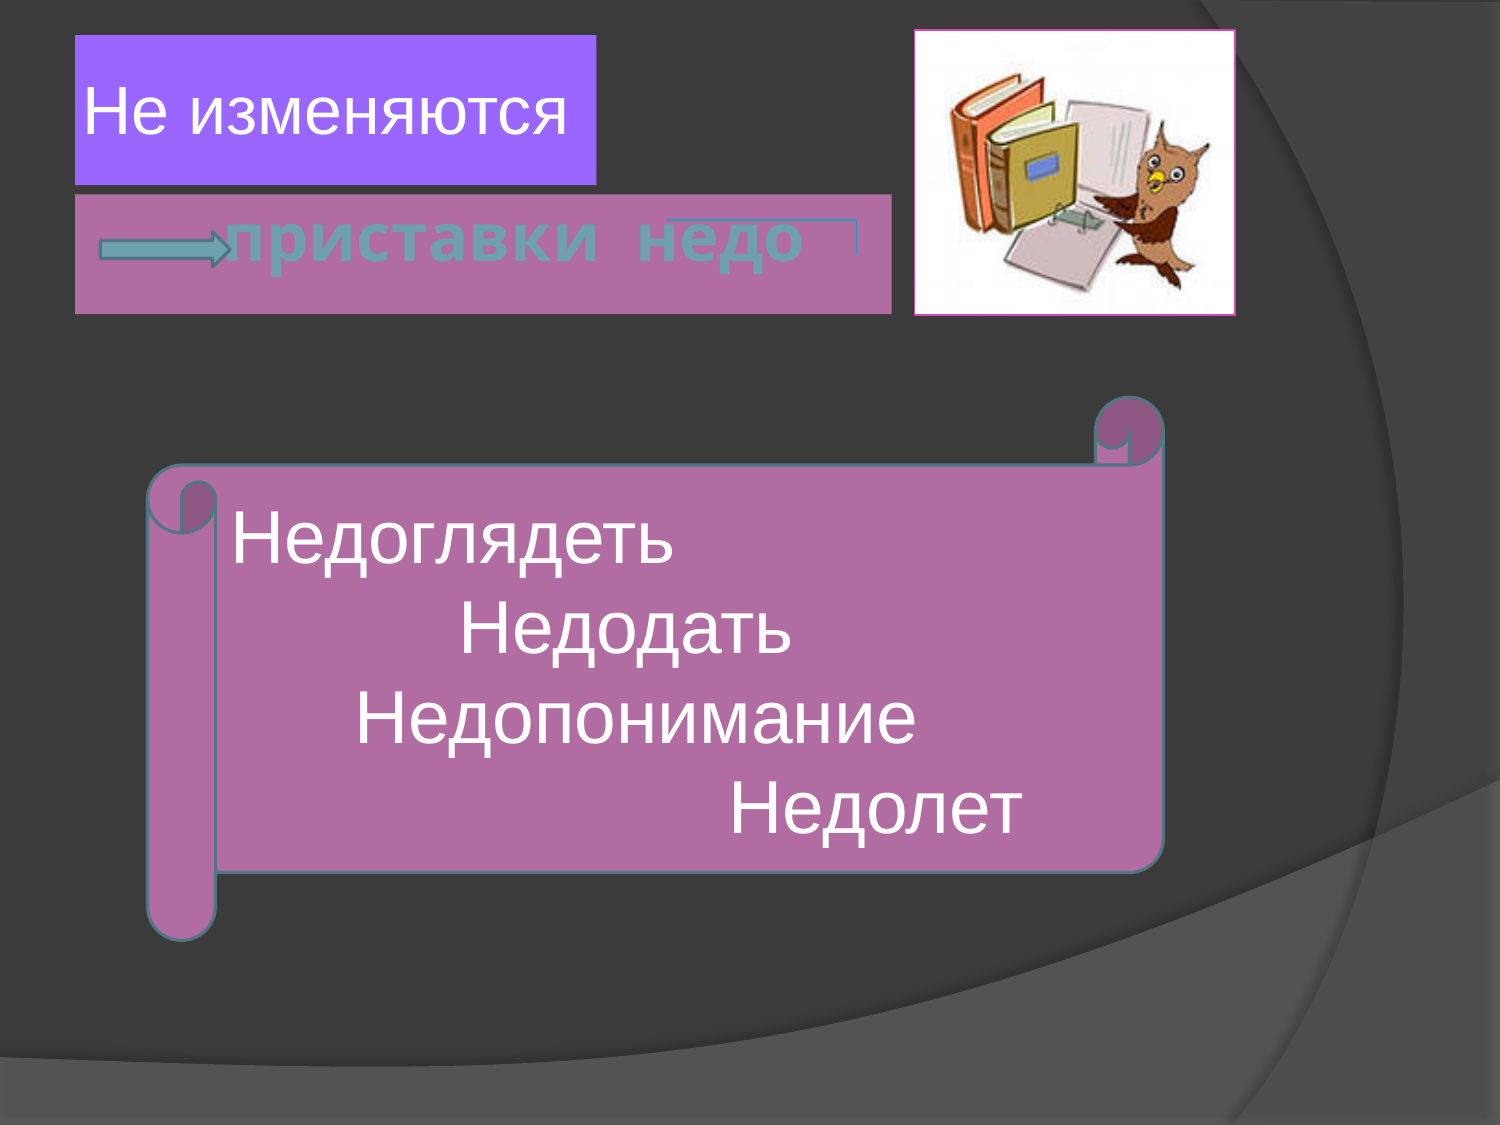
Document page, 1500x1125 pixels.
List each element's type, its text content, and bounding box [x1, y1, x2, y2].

text_box [98, 230, 232, 269]
title приставки недо [75, 194, 892, 315]
list Не изменяются [75, 35, 597, 186]
picture [915, 30, 1235, 315]
text_box Недоглядеть Недодать Недопонимание Недолет [145, 395, 1165, 943]
